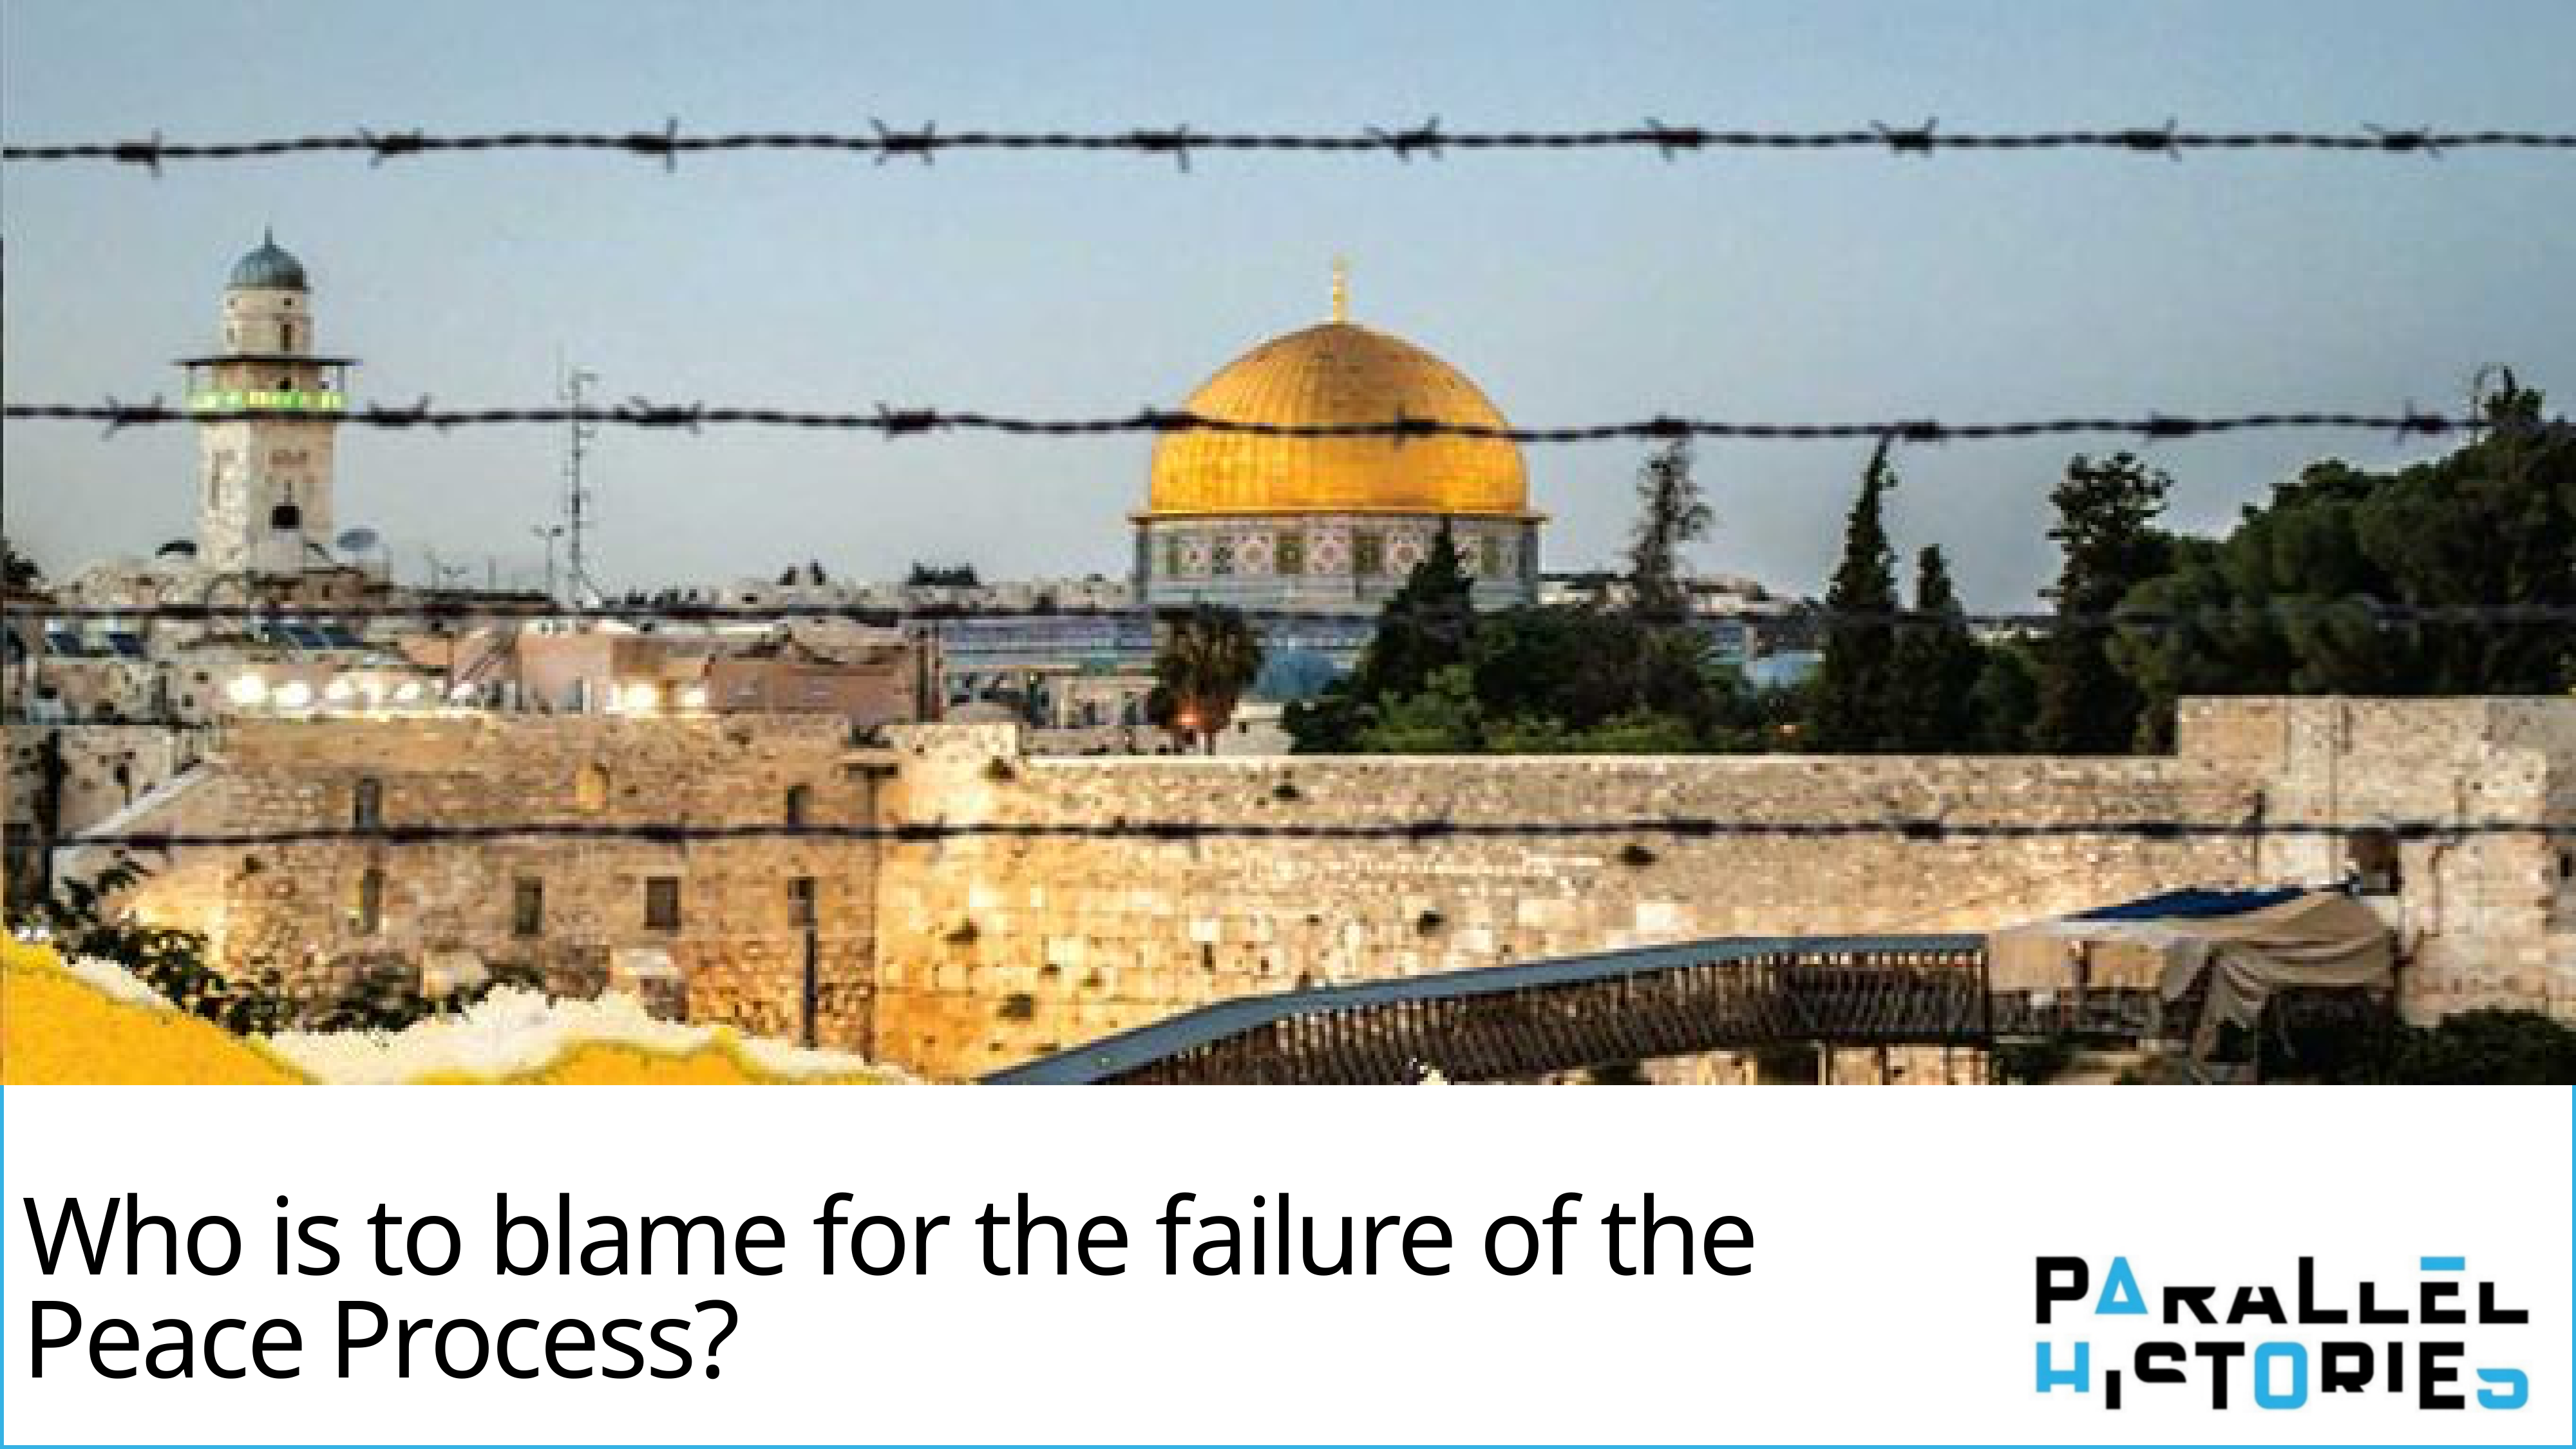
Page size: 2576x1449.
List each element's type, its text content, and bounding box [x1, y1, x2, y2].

picture [2020, 1239, 2546, 1431]
picture [0, 0, 2576, 1086]
title Who is to blame for the failure of the Peace Process? [16, 1160, 2020, 1431]
